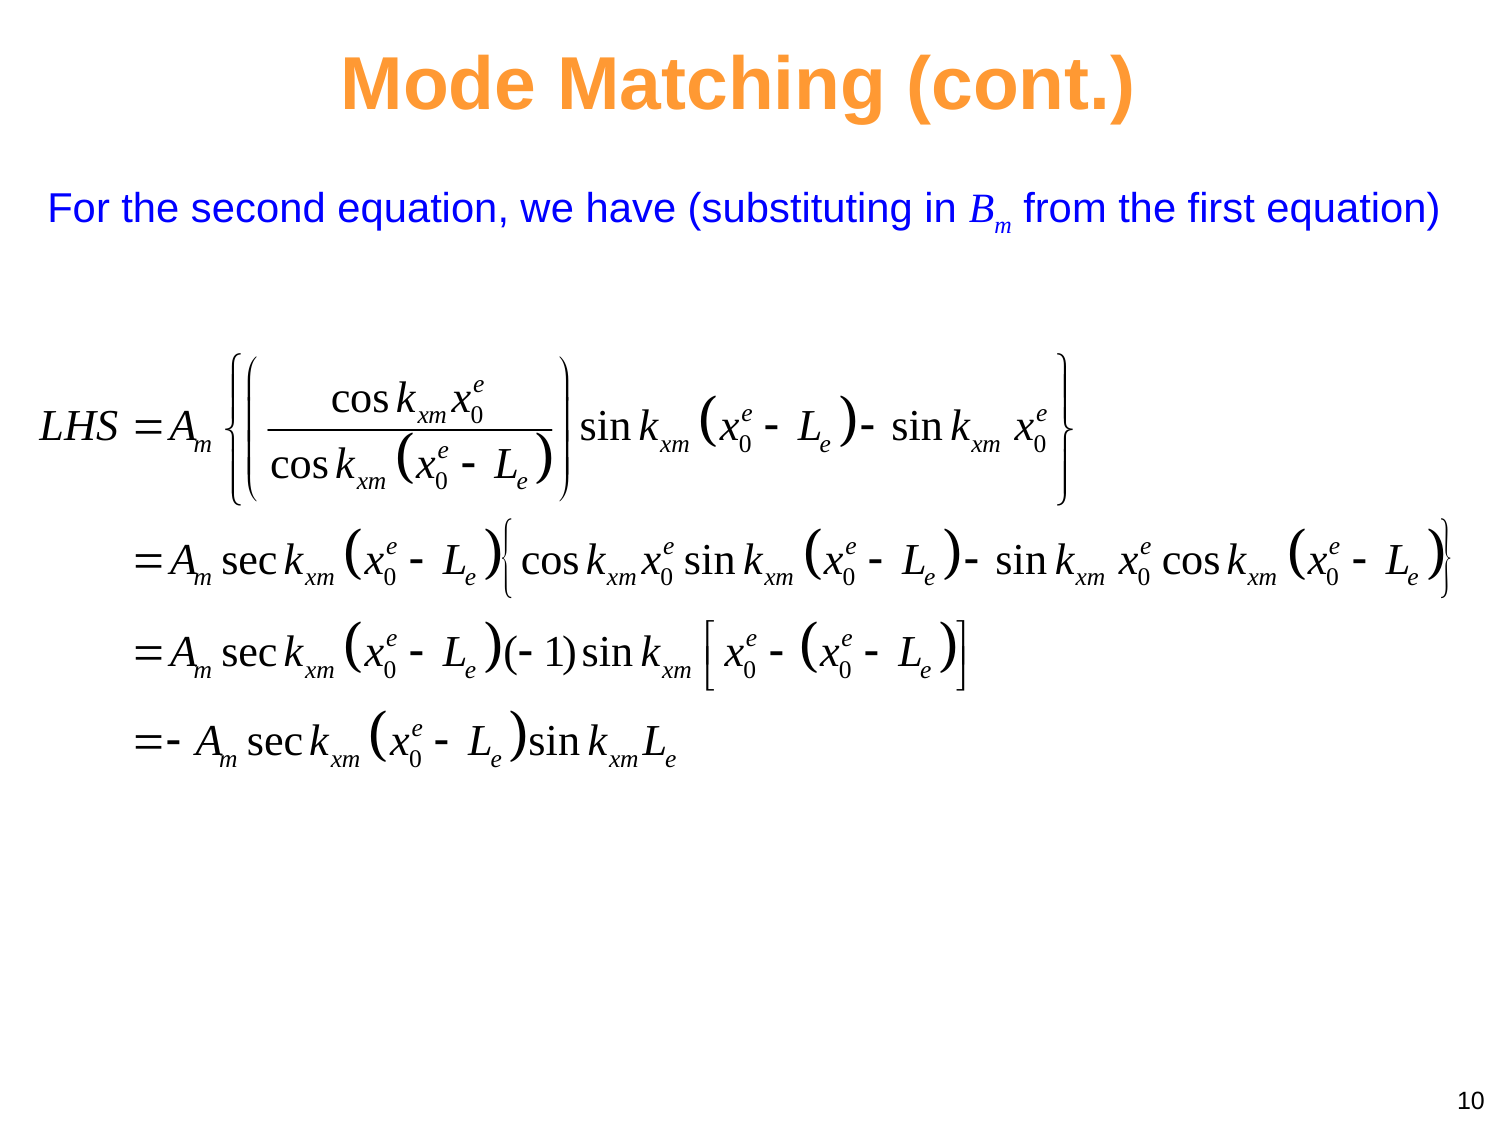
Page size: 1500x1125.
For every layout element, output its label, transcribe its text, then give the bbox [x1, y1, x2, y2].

text_box For the second equation, we have (substituting in Bm from the first equation) [32, 173, 1468, 246]
slide_number 10 [1149, 1046, 1500, 1125]
text_box Mode Matching (cont.) [249, 40, 1227, 119]
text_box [30, 344, 1466, 787]
